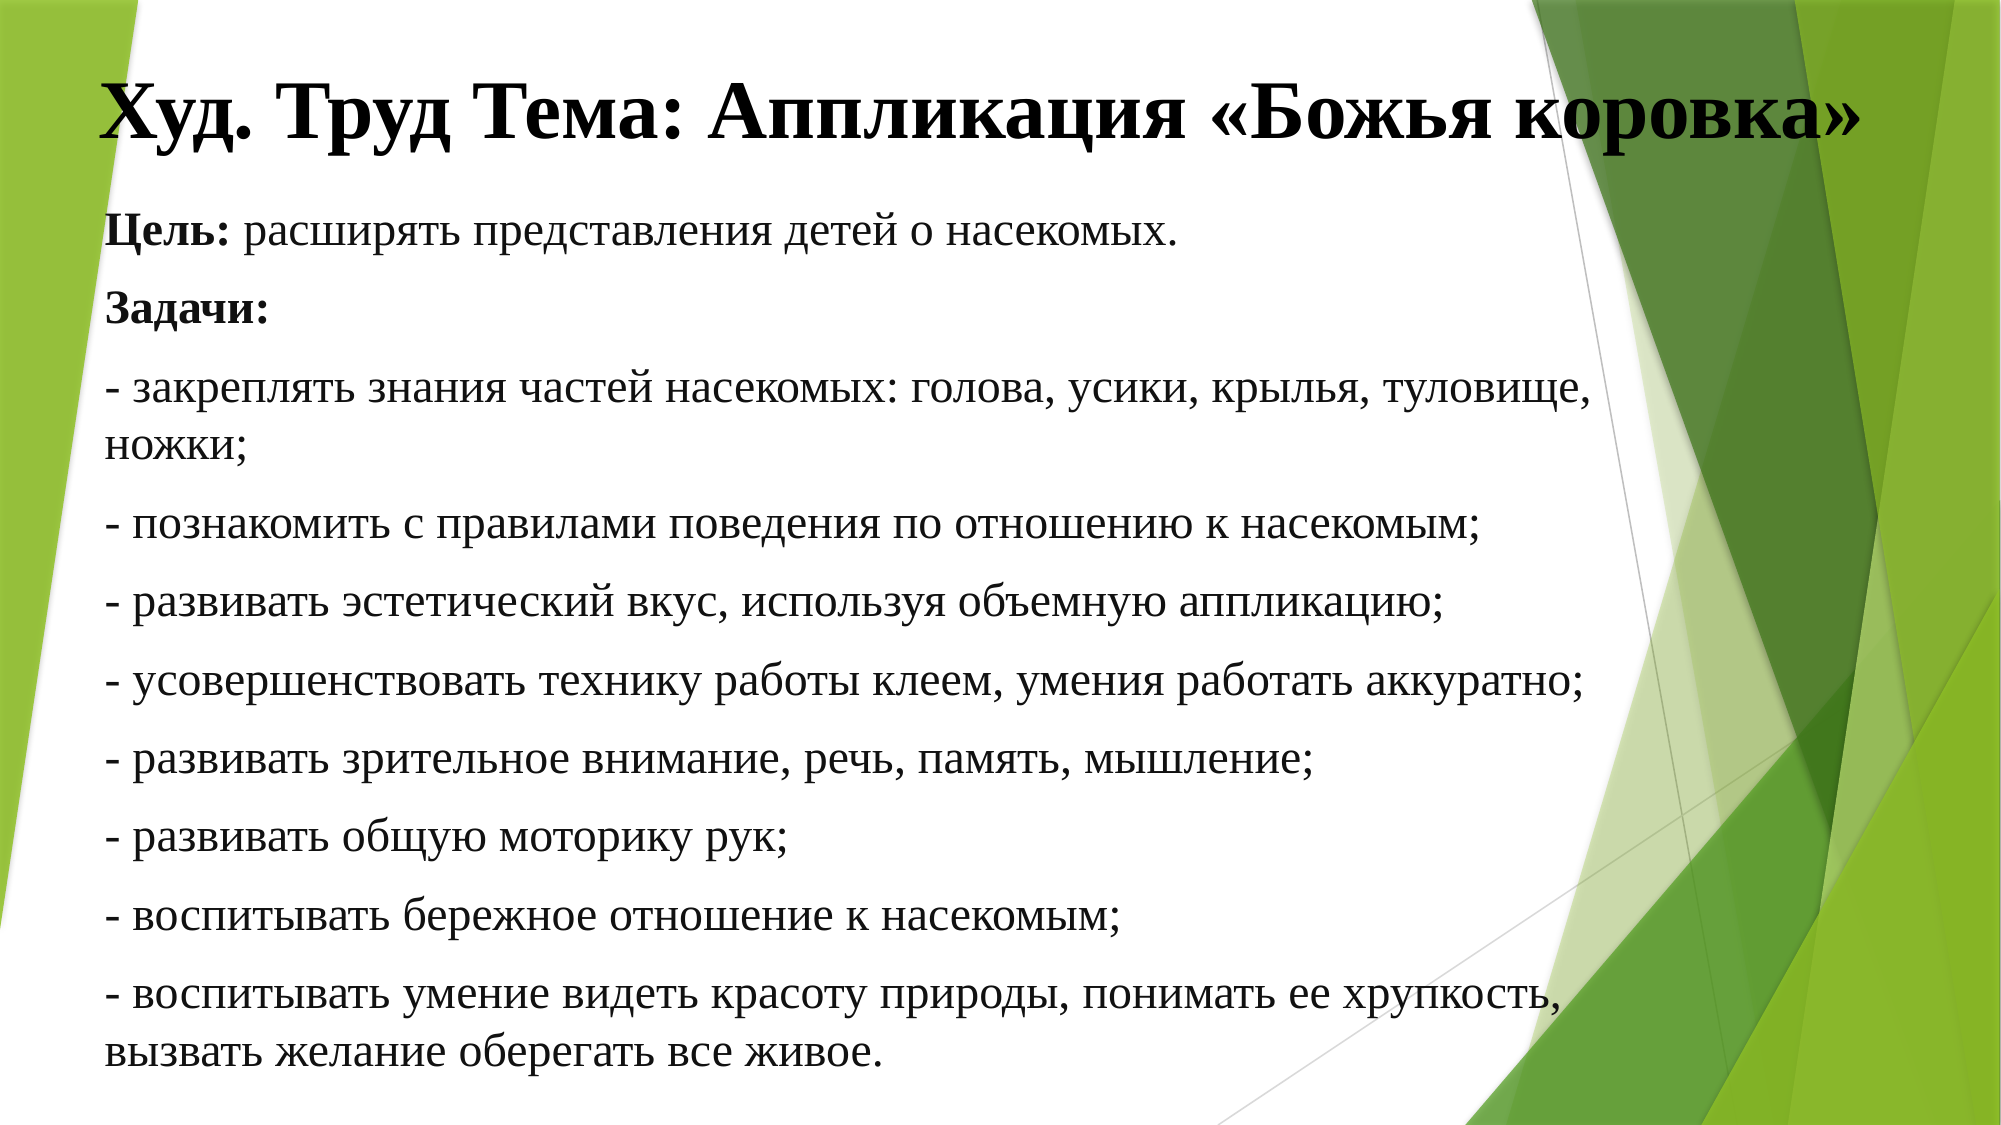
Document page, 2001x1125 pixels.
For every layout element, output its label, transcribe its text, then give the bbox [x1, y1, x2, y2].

title Худ. Труд Тема: Аппликация «Божья коровка» [60, 0, 1903, 163]
subtitle Цель: расширять представления детей о насекомых. Задачи: - закреплять знания частей насекомых: голова, усики, крылья, туловище, ножки; - познакомить с правилами поведения по отношению к насекомым; - развивать эстетический вкус, используя объемную аппликацию; - усовершенствовать технику работы клеем, умения работать аккуратно; - развивать зрительное внимание, речь, память, мышление; - развивать общую моторику рук; - воспитывать бережное отношение к насекомым; - воспитывать умение видеть красоту природы, понимать ее хрупкость, вызвать желание оберегать все живое. [89, 189, 1724, 1091]
